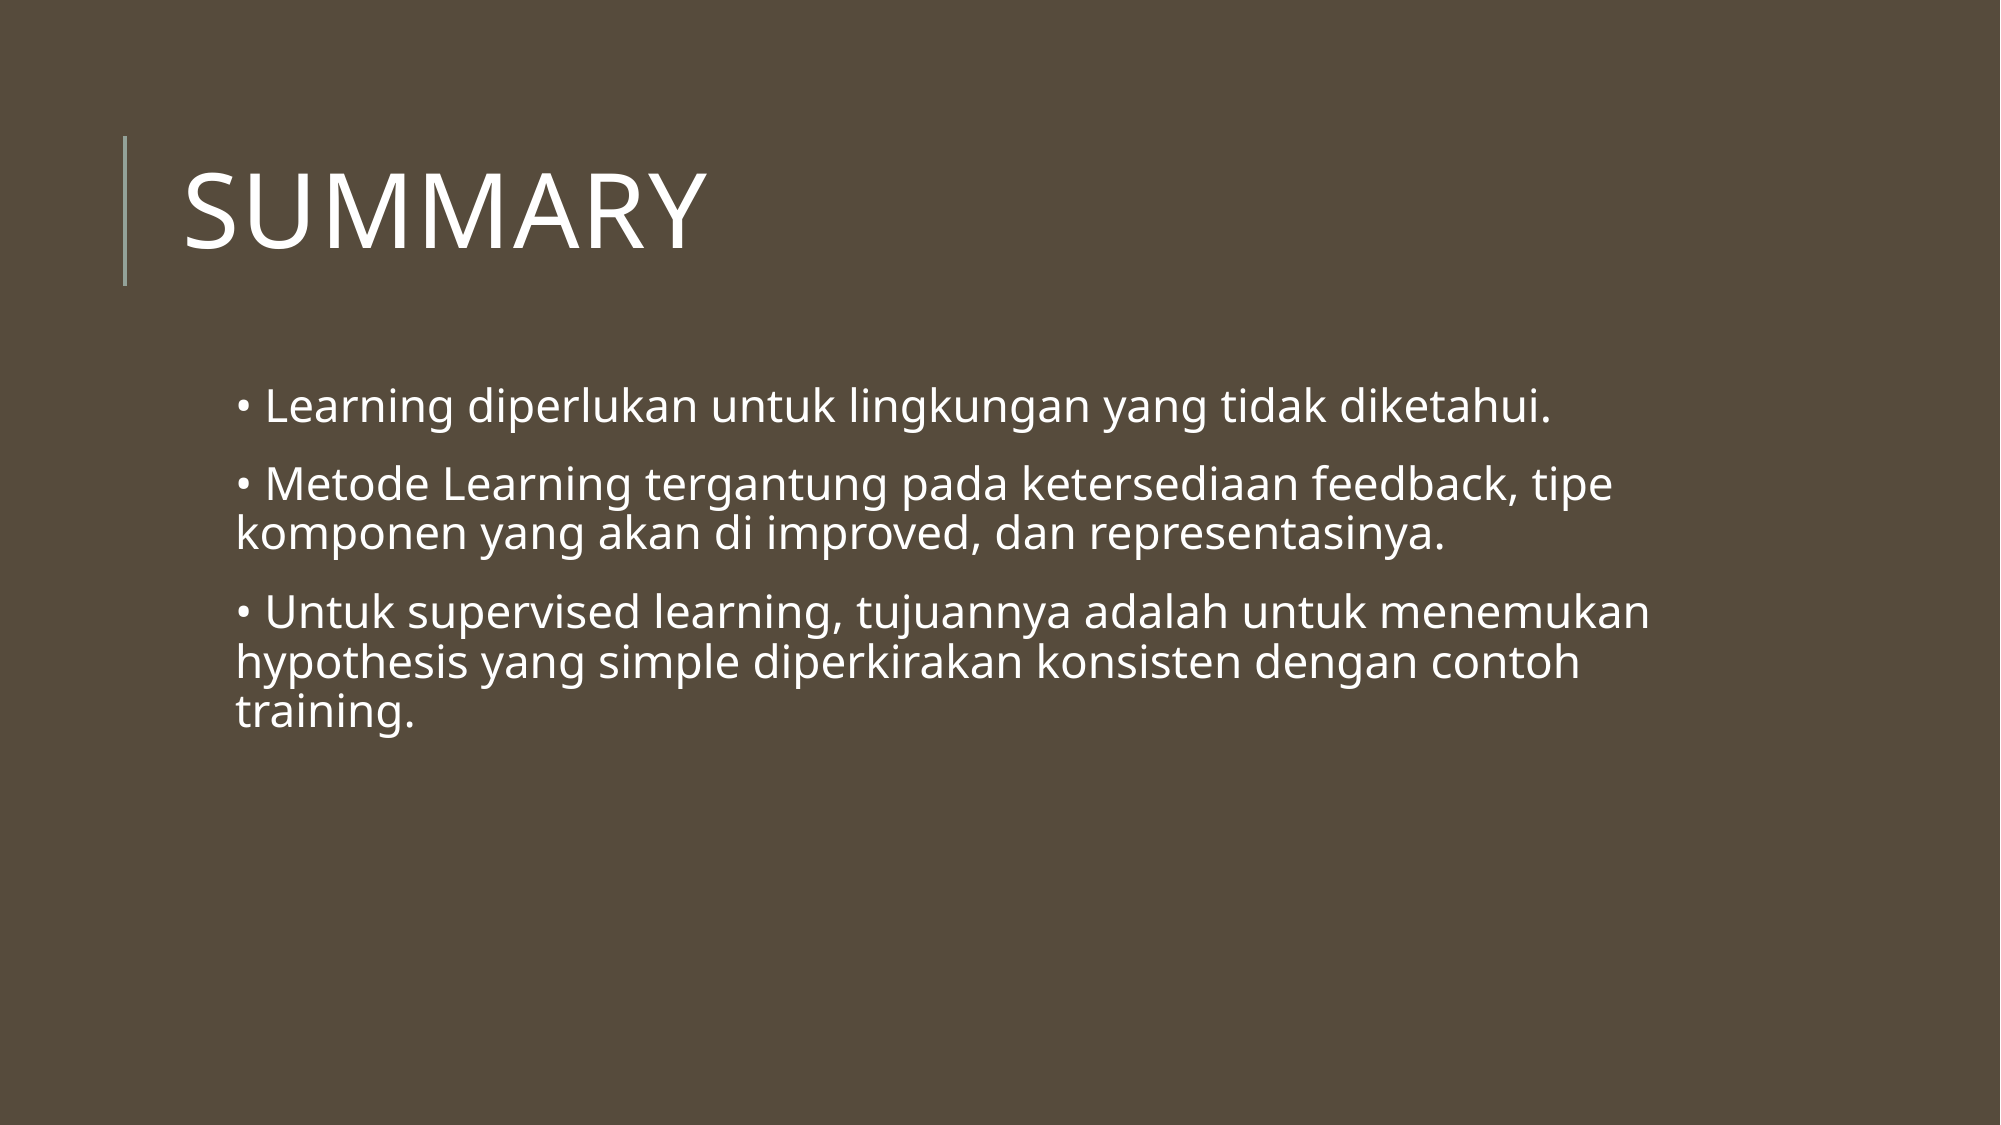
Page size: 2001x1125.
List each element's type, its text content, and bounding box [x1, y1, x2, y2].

title Summary [168, 96, 1763, 342]
list • Learning diperlukan untuk lingkungan yang tidak diketahui. • Metode Learning tergantung pada ketersediaan feedback, tipe komponen yang akan di improved, dan representasinya. • Untuk supervised learning, tujuannya adalah untuk menemukan hypothesis yang simple diperkirakan konsisten dengan contoh training. [168, 375, 1763, 1035]
